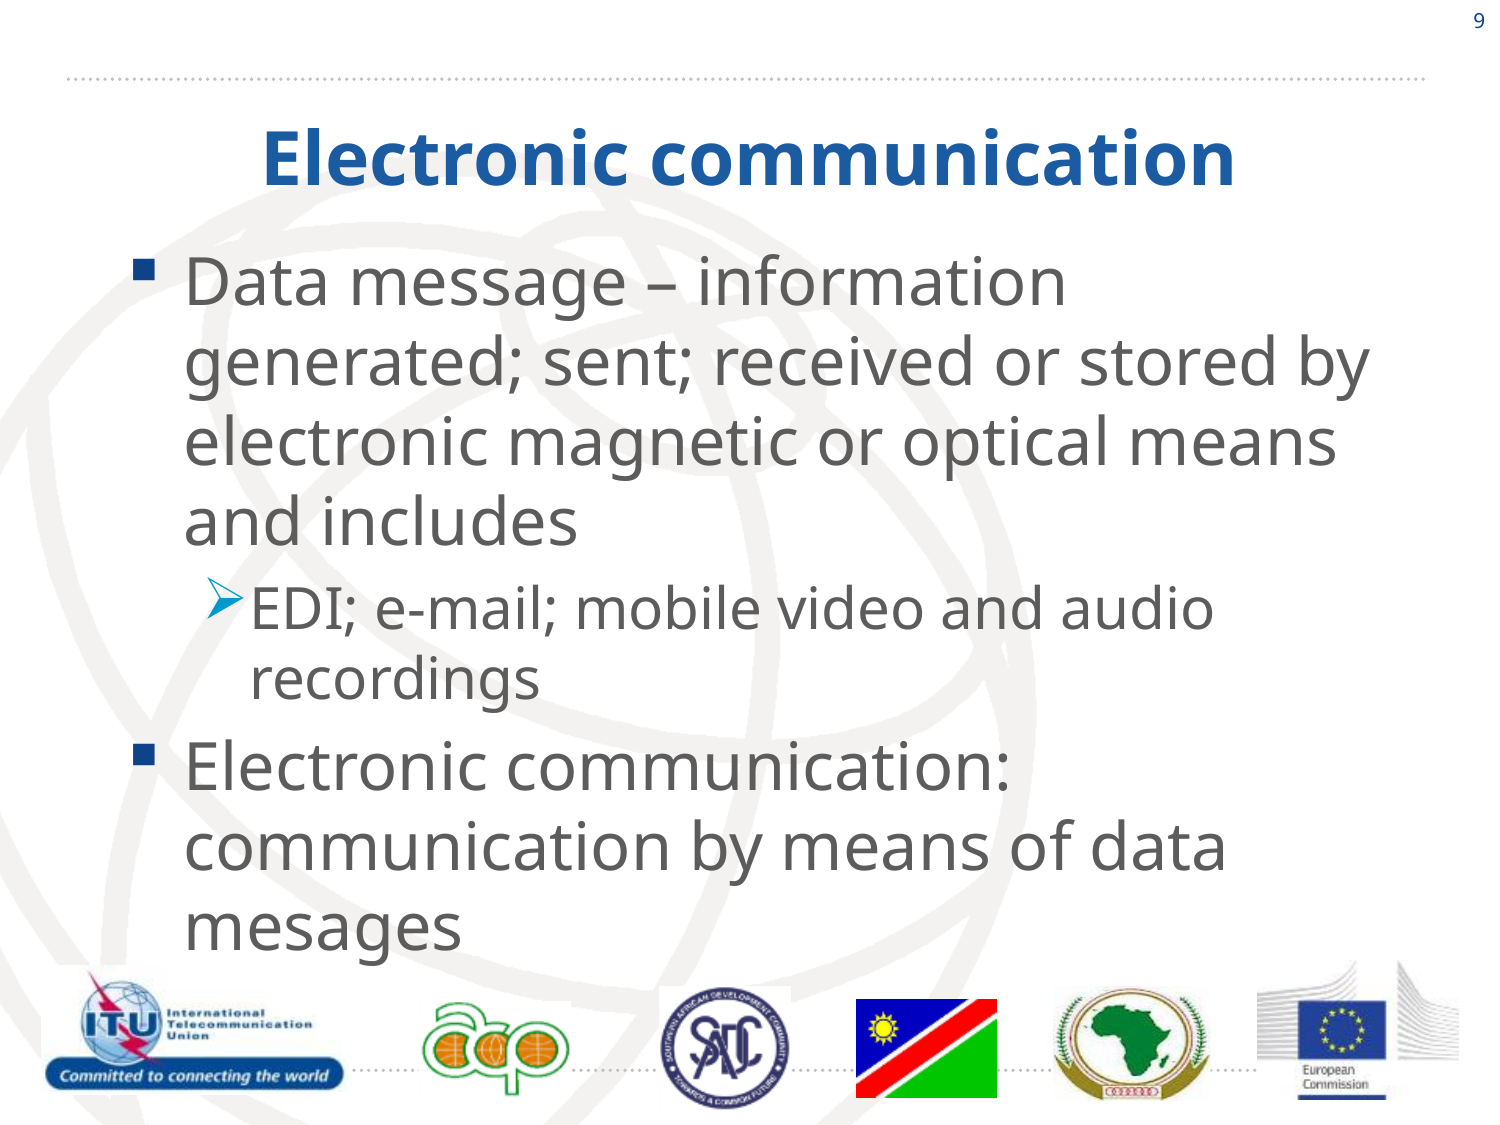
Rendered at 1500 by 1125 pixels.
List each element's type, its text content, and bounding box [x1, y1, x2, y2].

title Electronic communication [112, 90, 1388, 220]
picture [1257, 960, 1459, 1100]
list Data message – information generated; sent; received or stored by electronic magnetic or optical means and includes EDI; e-mail; mobile video and audio recordings Electronic communication: communication by means of data mesages [112, 231, 1388, 1025]
picture [0, 132, 1061, 1125]
slide_number 9 [1443, 0, 1500, 41]
